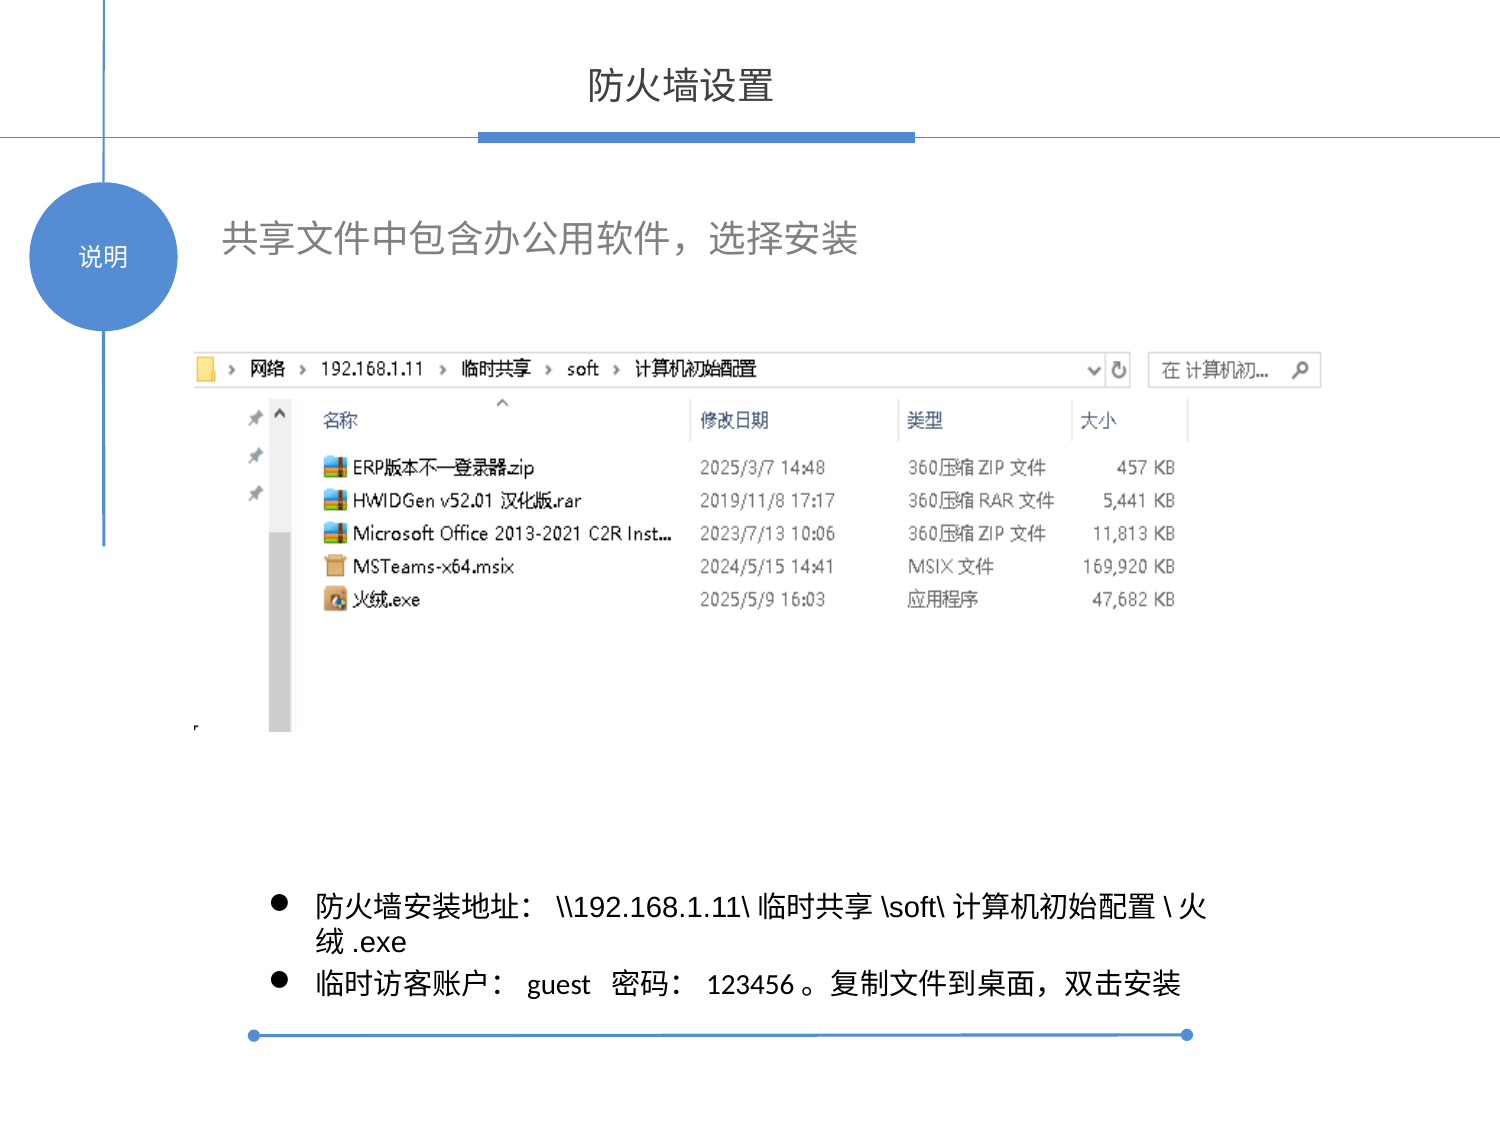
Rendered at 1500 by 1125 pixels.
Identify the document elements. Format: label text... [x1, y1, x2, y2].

text_box 共享文件中包含办公用软件，选择安装 [206, 207, 1033, 268]
picture [194, 349, 1324, 732]
text_box 临时访客账户：guest 密码：123456。复制文件到桌面，双击安装 [253, 958, 1271, 1008]
text_box 防火墙安装地址：\\192.168.1.11\临时共享\soft\计算机初始配置\火绒.exe [253, 881, 1271, 958]
text_box 说明 [27, 180, 180, 334]
